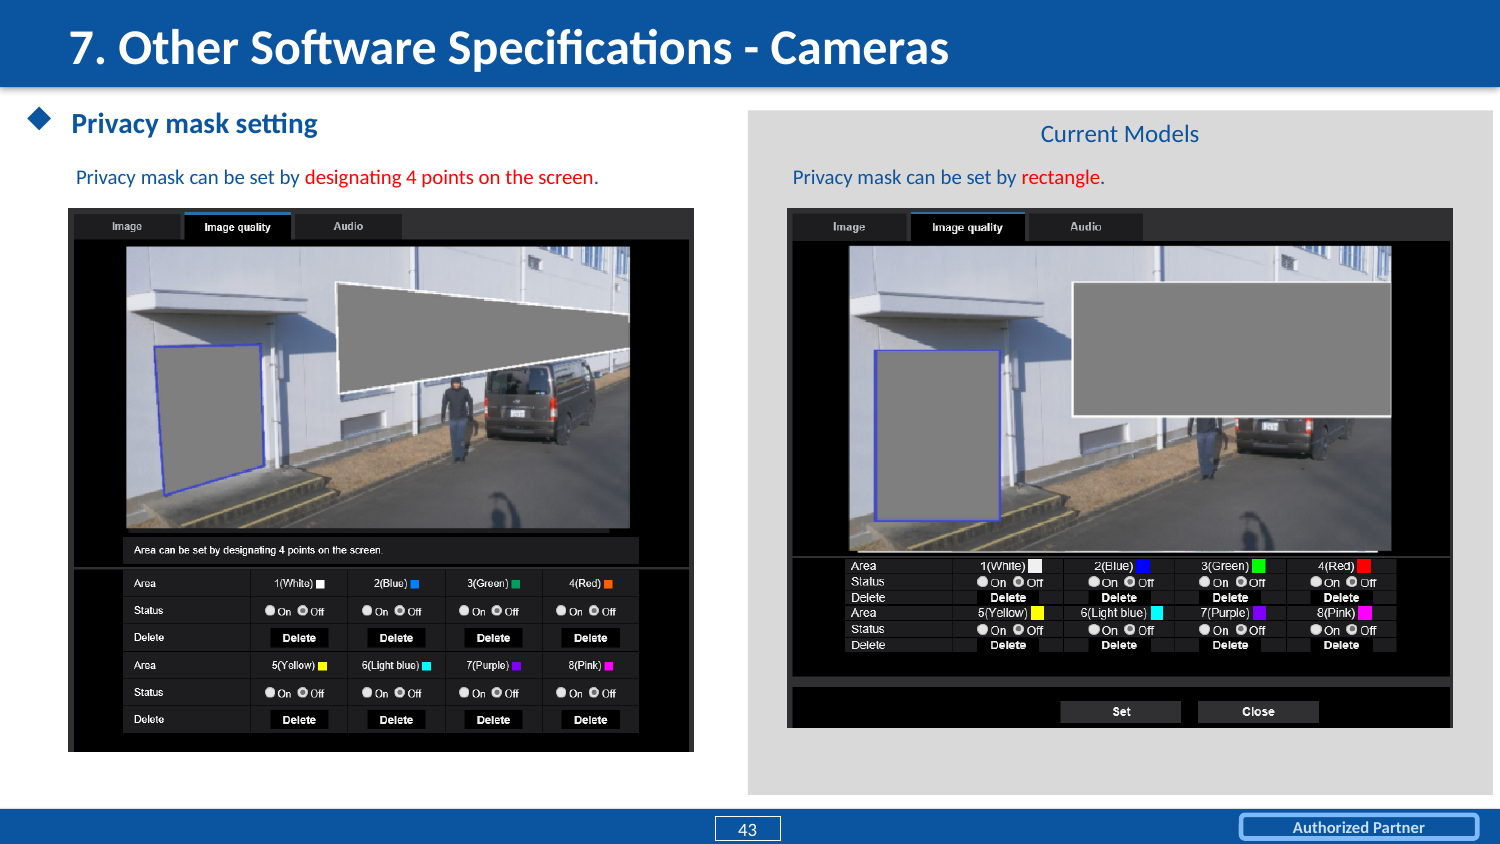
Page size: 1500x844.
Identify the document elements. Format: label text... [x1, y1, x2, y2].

text_box Privacy mask can be set by rectangle. [778, 155, 1484, 196]
text_box Privacy mask can be set by designating 4 points on the screen. [61, 156, 750, 196]
text_box Current Models [747, 110, 1493, 795]
text_box Privacy mask setting [24, 82, 554, 146]
title 7. Other Software Specifications - Cameras [53, 1, 1264, 88]
picture [787, 208, 1454, 728]
picture [68, 208, 694, 752]
